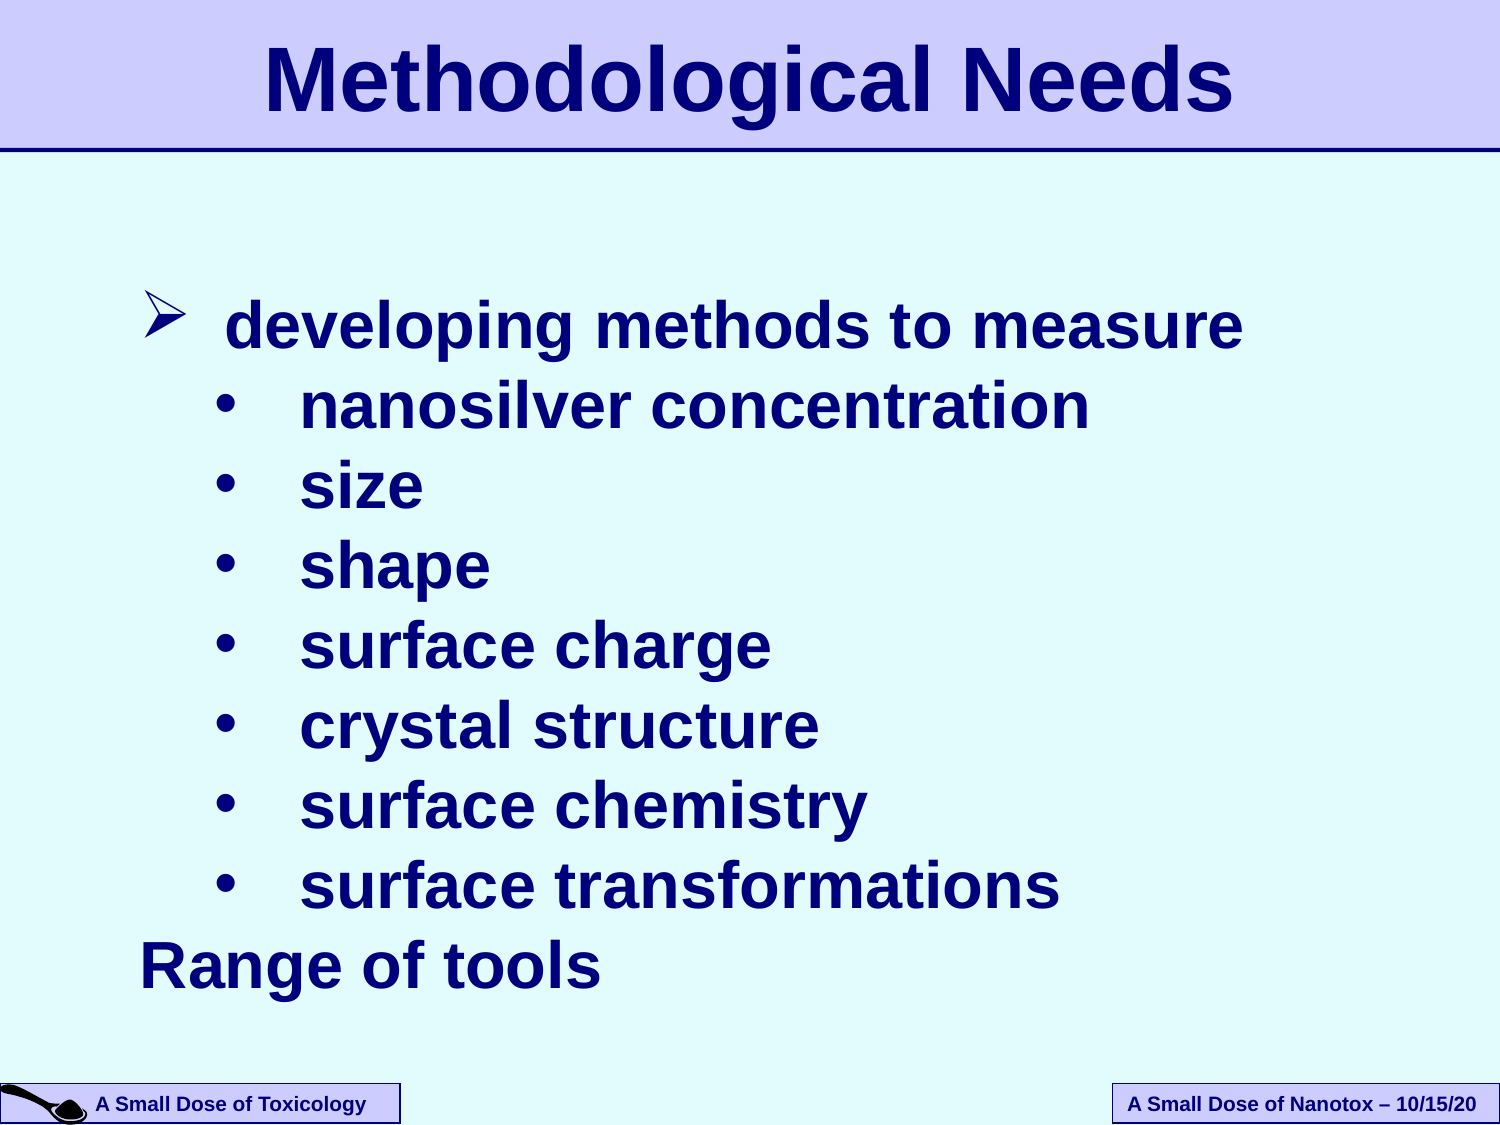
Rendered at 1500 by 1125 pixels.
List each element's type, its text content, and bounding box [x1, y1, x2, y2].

text_box developing methods to measure nanosilver concentration size shape surface charge crystal structure surface chemistry surface transformations Range of tools [125, 274, 1375, 1010]
title Methodological Needs [24, 12, 1476, 138]
